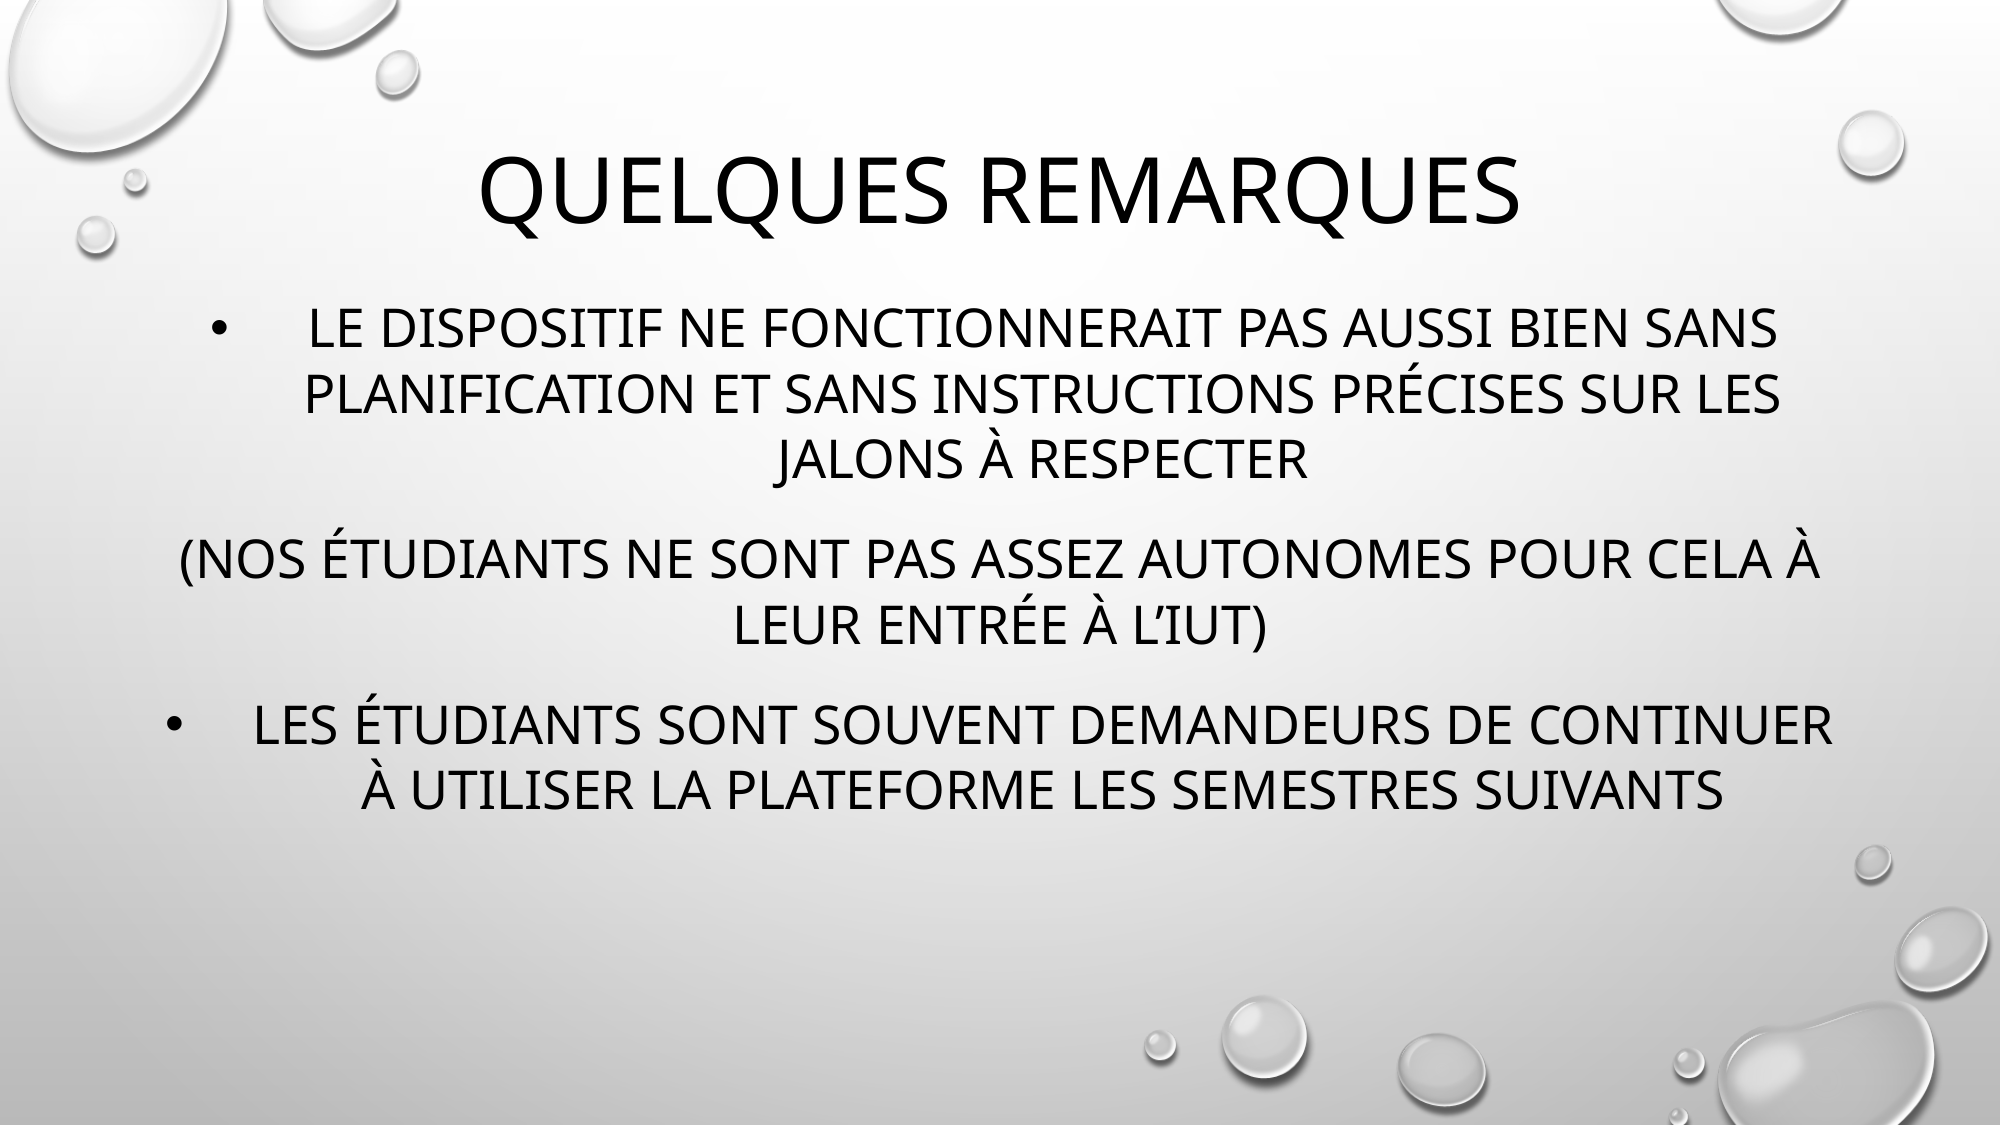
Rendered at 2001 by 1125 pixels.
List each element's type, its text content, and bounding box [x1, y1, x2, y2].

title quelques remarques [149, 101, 1851, 286]
picture [0, 0, 2000, 1125]
list le dispositif ne fonctionnerait pas aussi bien sans planification et sans instructions précises sur les jalons à respecter (nos étudiants ne sont pas assez autonomes pour cela à leur entrée à l’iut) Les étudiants sont souvent demandeurs de continuer à utiliser la plateforme les semestres suivants [149, 285, 1850, 898]
